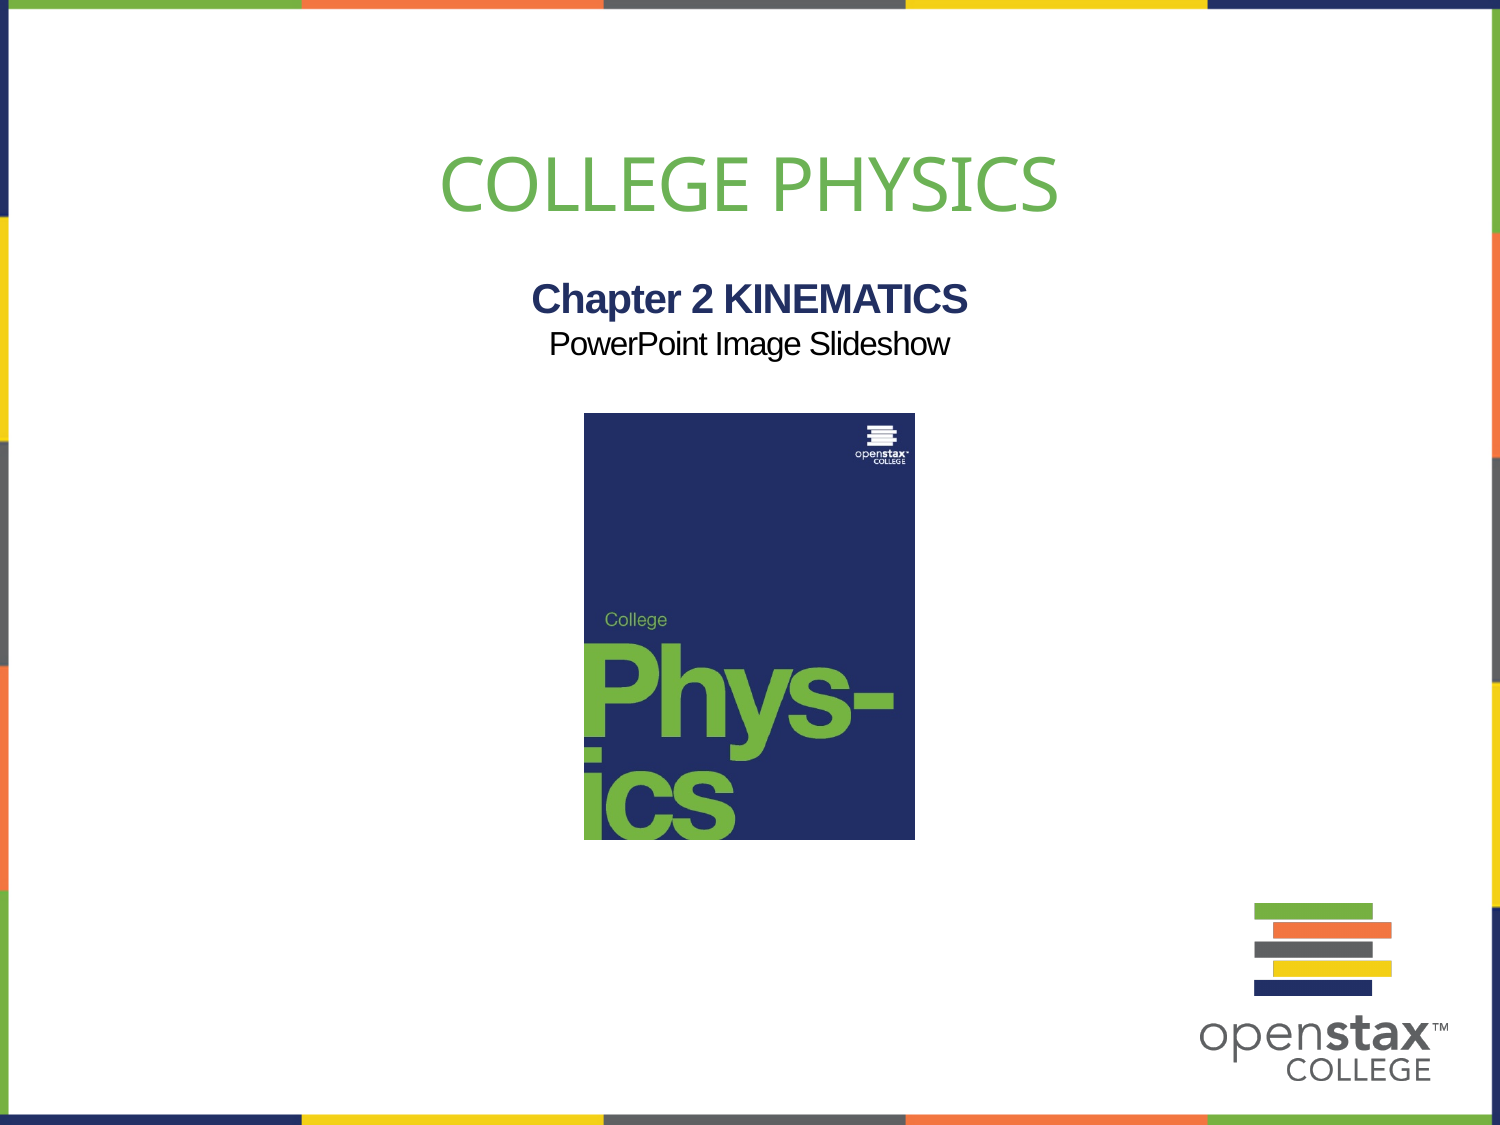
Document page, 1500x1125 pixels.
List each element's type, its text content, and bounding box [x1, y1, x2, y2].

picture [0, 246, 1500, 1125]
picture [0, 0, 1500, 129]
text_box College Physics Chapter 2 KINEMATICS PowerPoint Image Slideshow [0, 129, 1500, 246]
